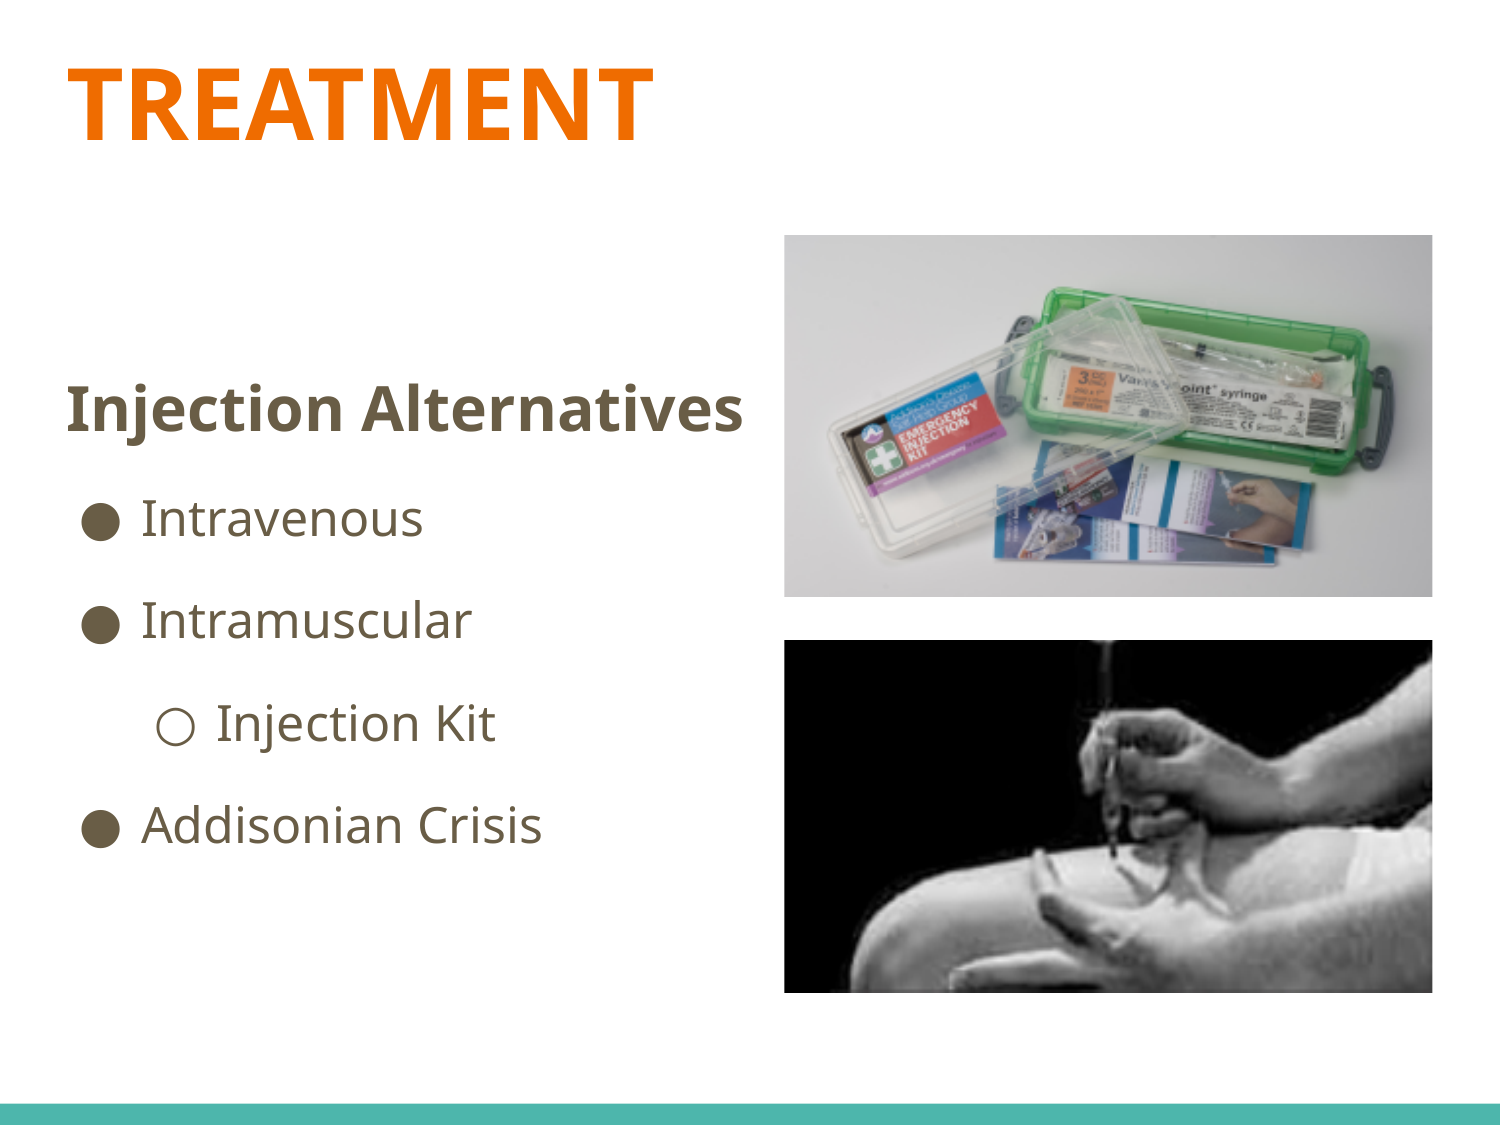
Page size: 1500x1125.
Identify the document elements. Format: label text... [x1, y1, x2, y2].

picture [784, 200, 1433, 598]
title TREATMENT [51, 25, 1449, 181]
list Injection Alternatives Intravenous Intramuscular Injection Kit Addisonian Crisis [51, 234, 1449, 958]
picture [784, 640, 1433, 993]
